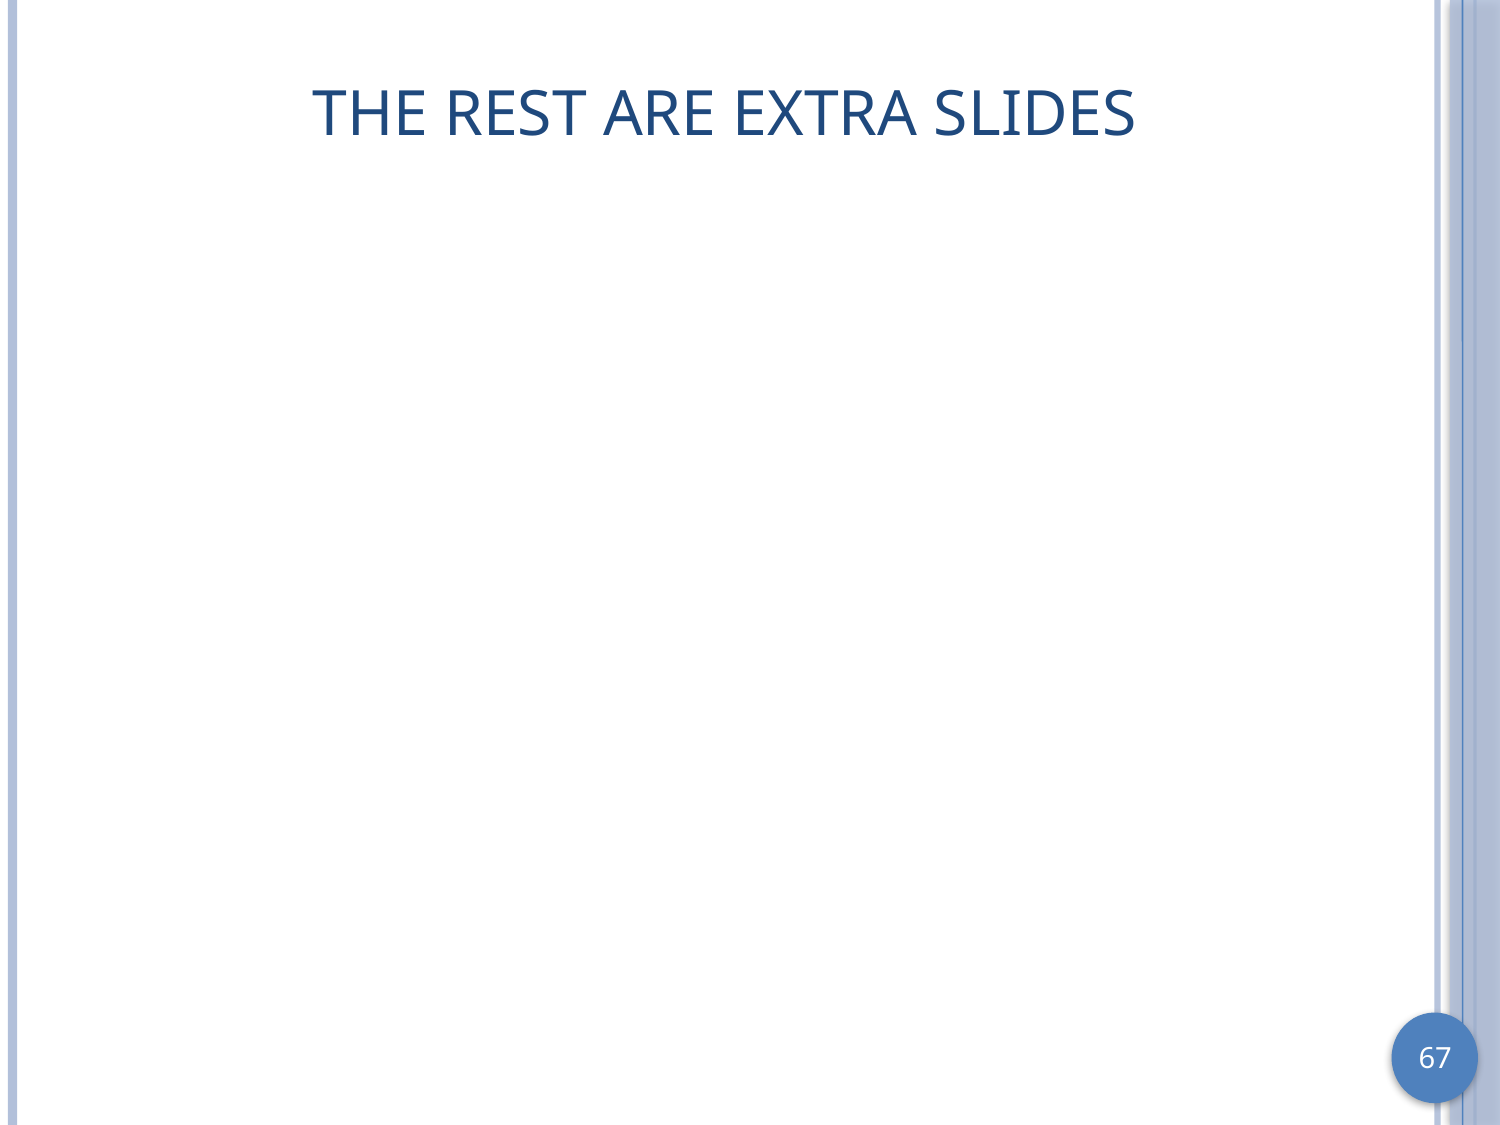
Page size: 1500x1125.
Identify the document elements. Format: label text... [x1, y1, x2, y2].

title The rest are extra slides [75, 45, 1375, 175]
